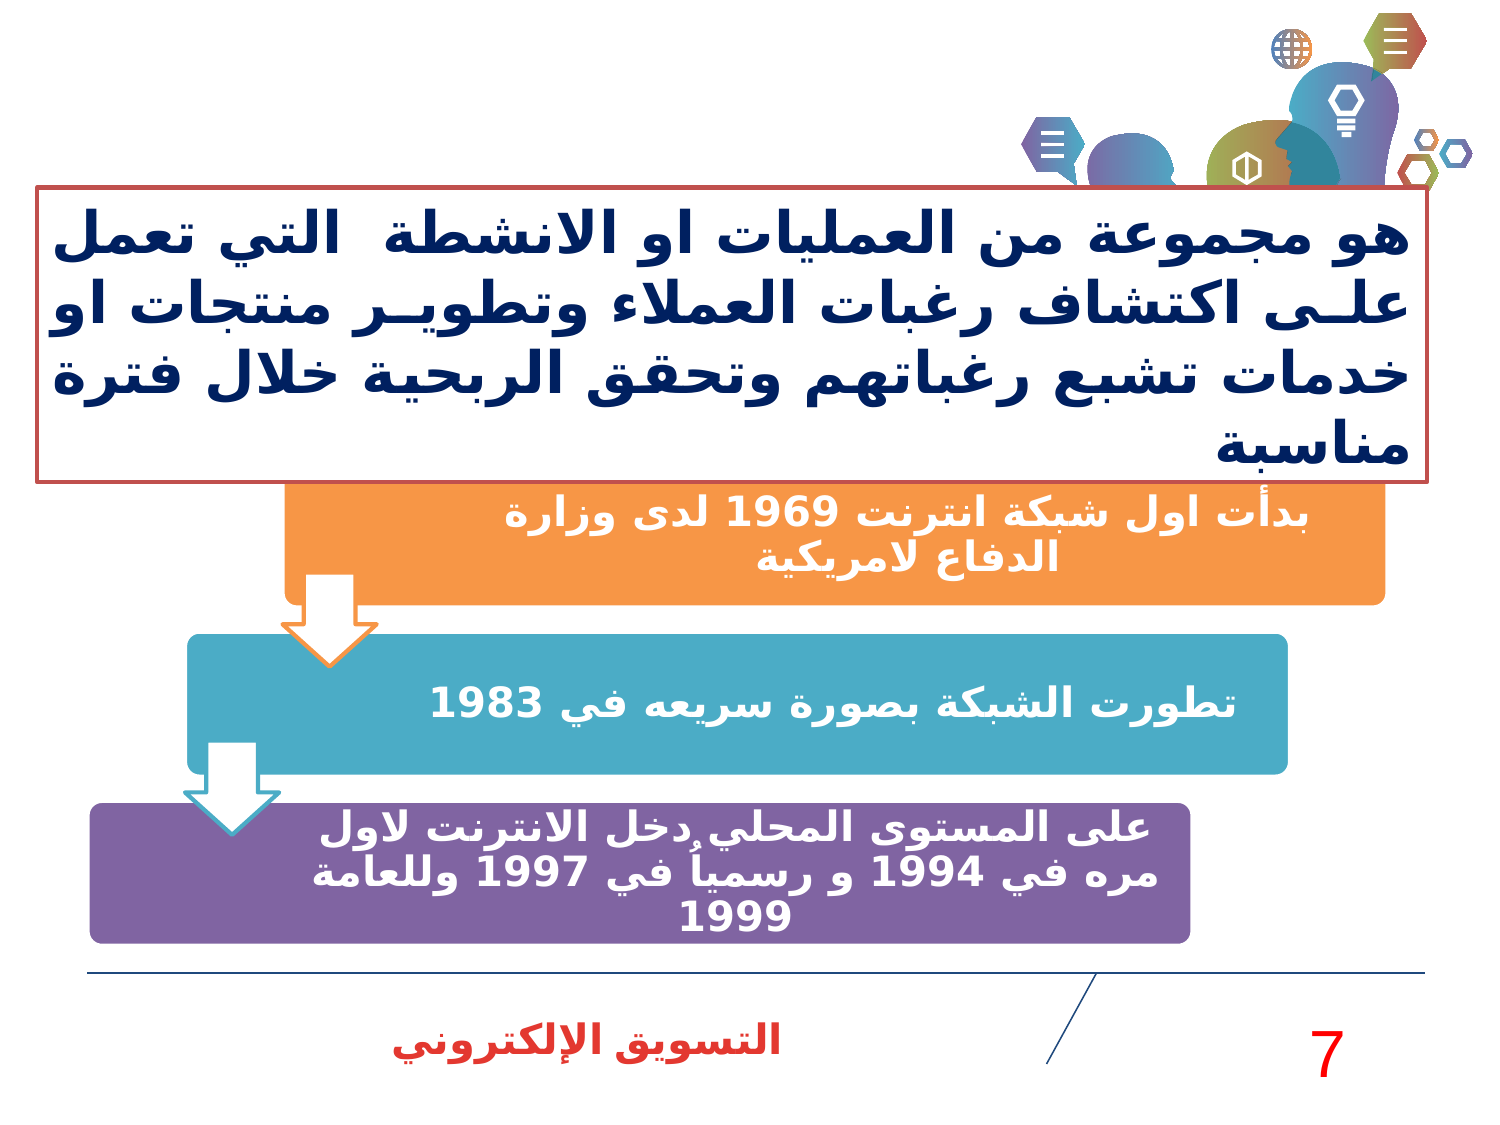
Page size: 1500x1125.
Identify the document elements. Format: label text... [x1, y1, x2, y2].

text_box 7 [1229, 1005, 1425, 1075]
text_box هو مجموعة من العمليات او الانشطة التي تعمل على اكتشاف رغبات العملاء وتطوير منتجات او خدمات تشبع رغباتهم وتحقق الربحية خلال فترة مناسبة [35, 185, 1429, 484]
text_box [183, 738, 282, 837]
text_box [280, 570, 379, 669]
text_box على المستوى المحلي دخل الانترنت لاول مره في 1994 و رسمياُ في 1997 وللعامة 1999 [85, 798, 1195, 948]
text_box التسويق الإلكتروني [174, 1005, 1000, 1070]
text_box تطورت الشبكة بصورة سريعه في 1983 [182, 629, 1293, 779]
text_box بدأت اول شبكة انترنت 1969 لدى وزارة الدفاع لامريكية [280, 484, 1390, 610]
